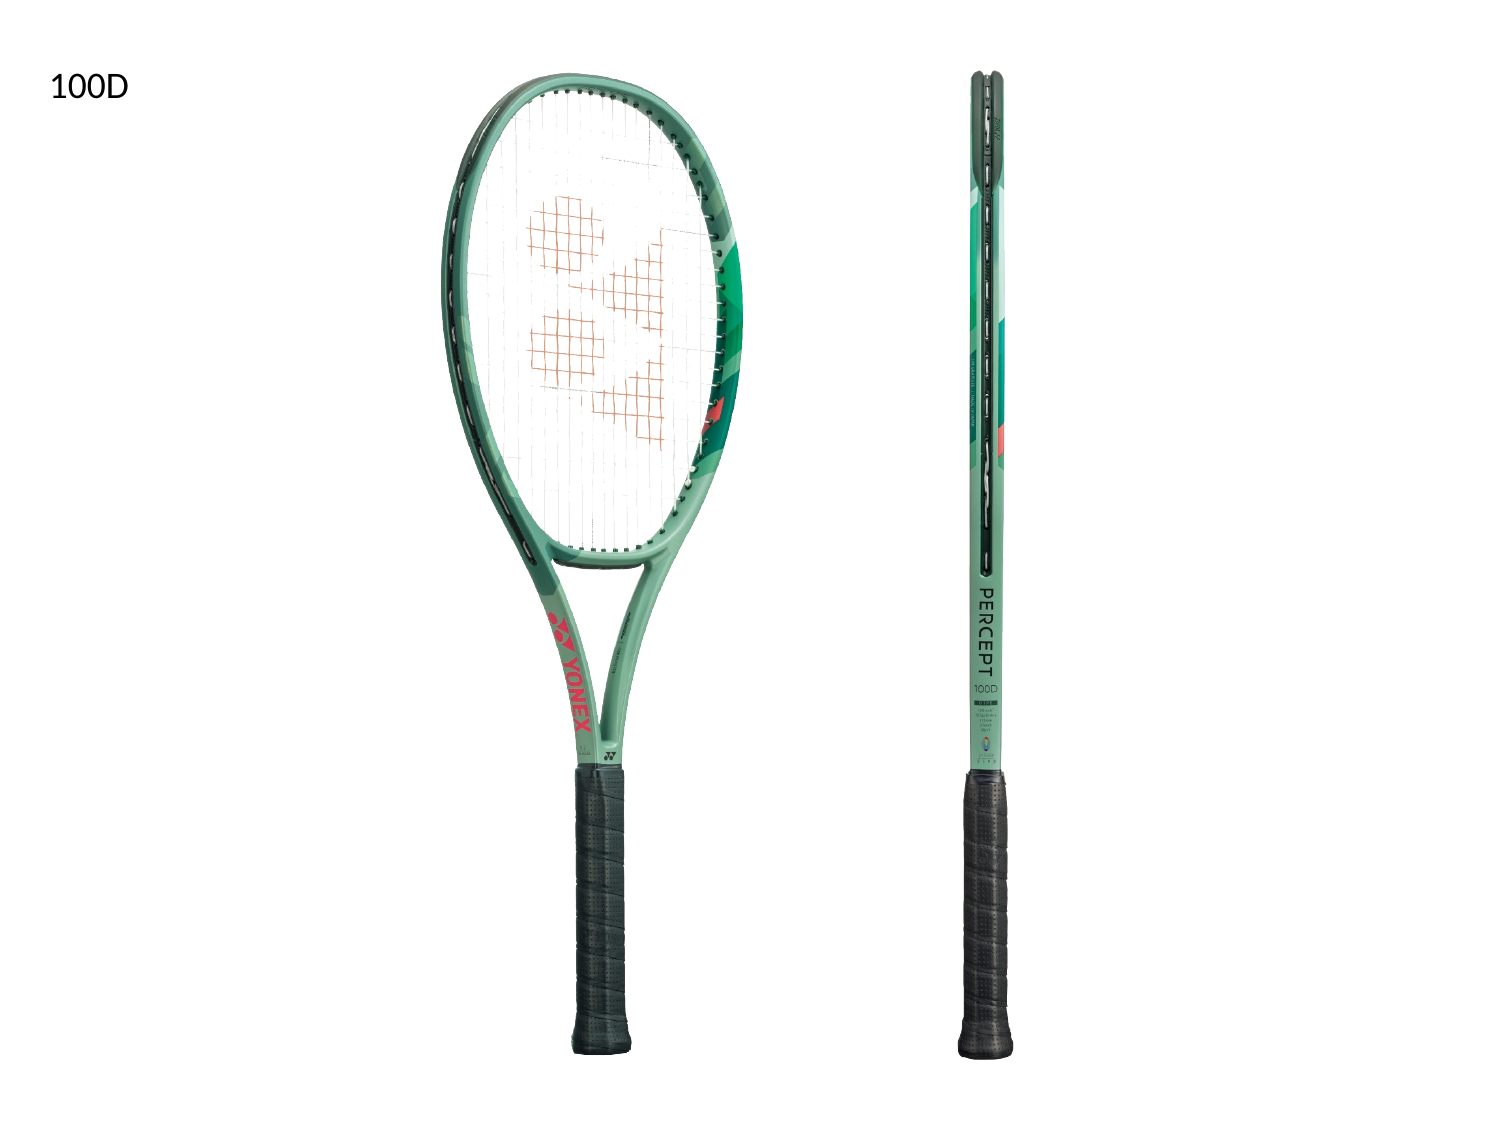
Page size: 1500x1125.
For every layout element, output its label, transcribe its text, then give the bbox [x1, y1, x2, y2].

text_box 100D [34, 53, 181, 114]
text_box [259, 0, 1235, 1122]
